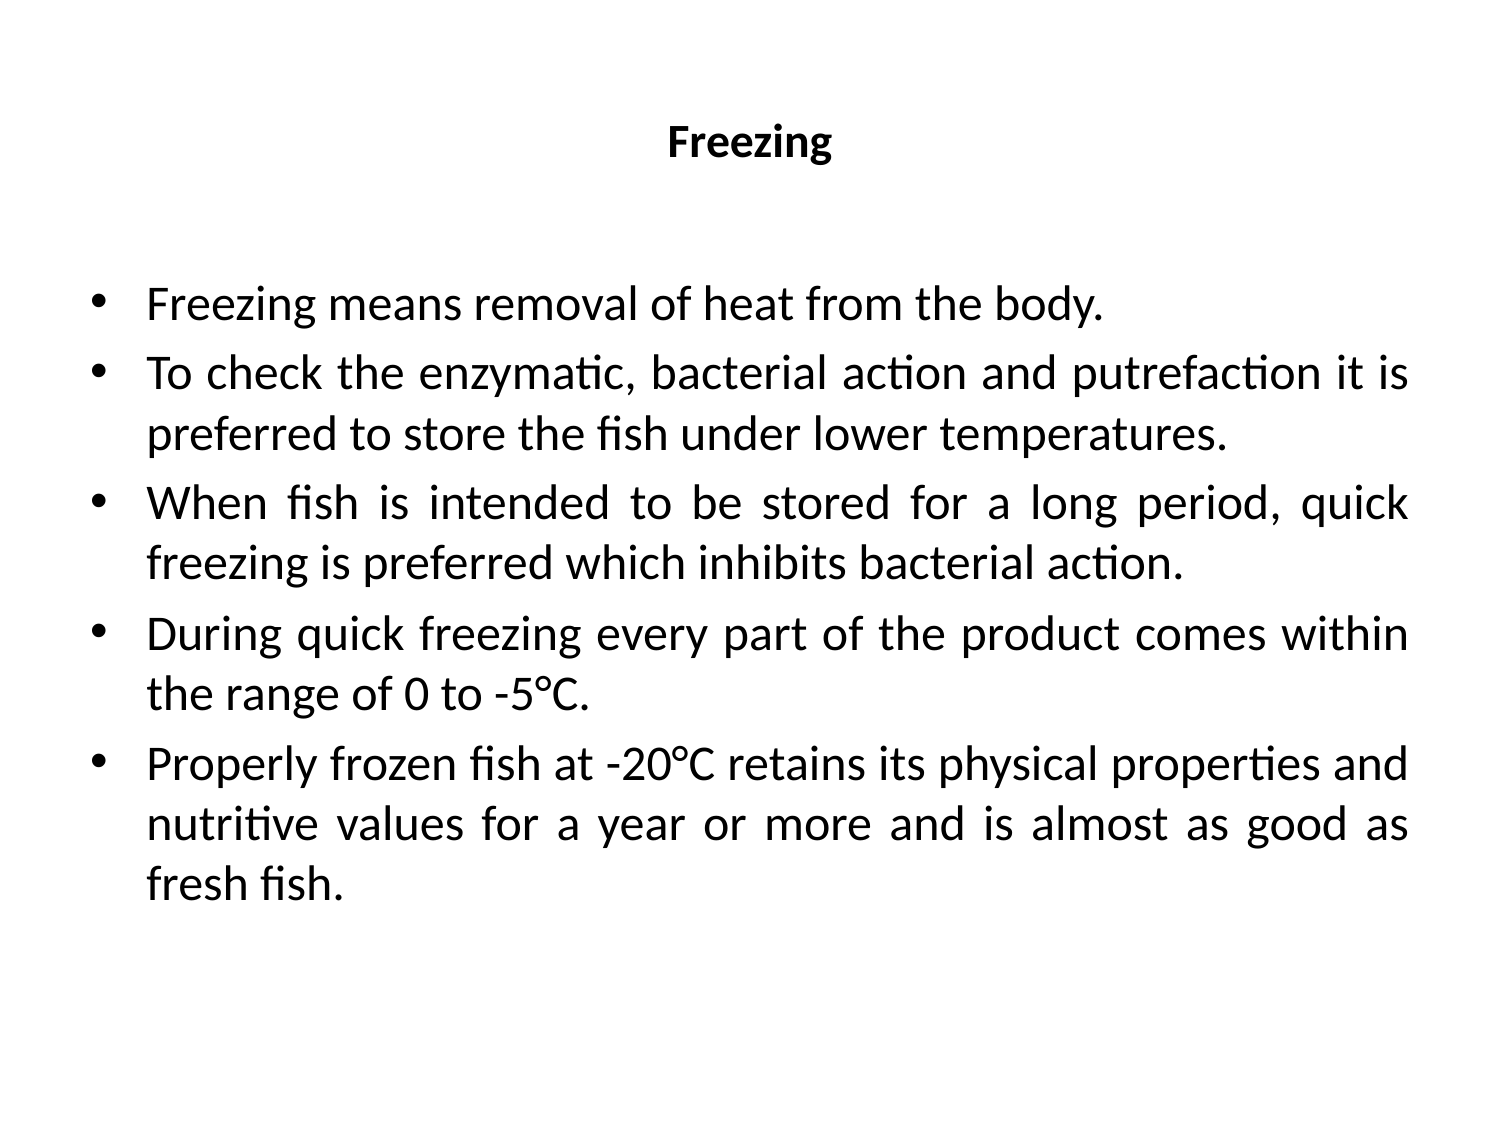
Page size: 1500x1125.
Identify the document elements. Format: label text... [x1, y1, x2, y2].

title Freezing [75, 45, 1425, 233]
list Freezing means removal of heat from the body. To check the enzymatic, bacterial action and putrefaction it is preferred to store the fish under lower temperatures. When fish is intended to be stored for a long period, quick freezing is preferred which inhibits bacterial action. During quick freezing every part of the product comes within the range of 0 to -5°C. Properly frozen fish at -20°C retains its physical properties and nutritive values for a year or more and is almost as good as fresh fish. [75, 262, 1425, 1005]
